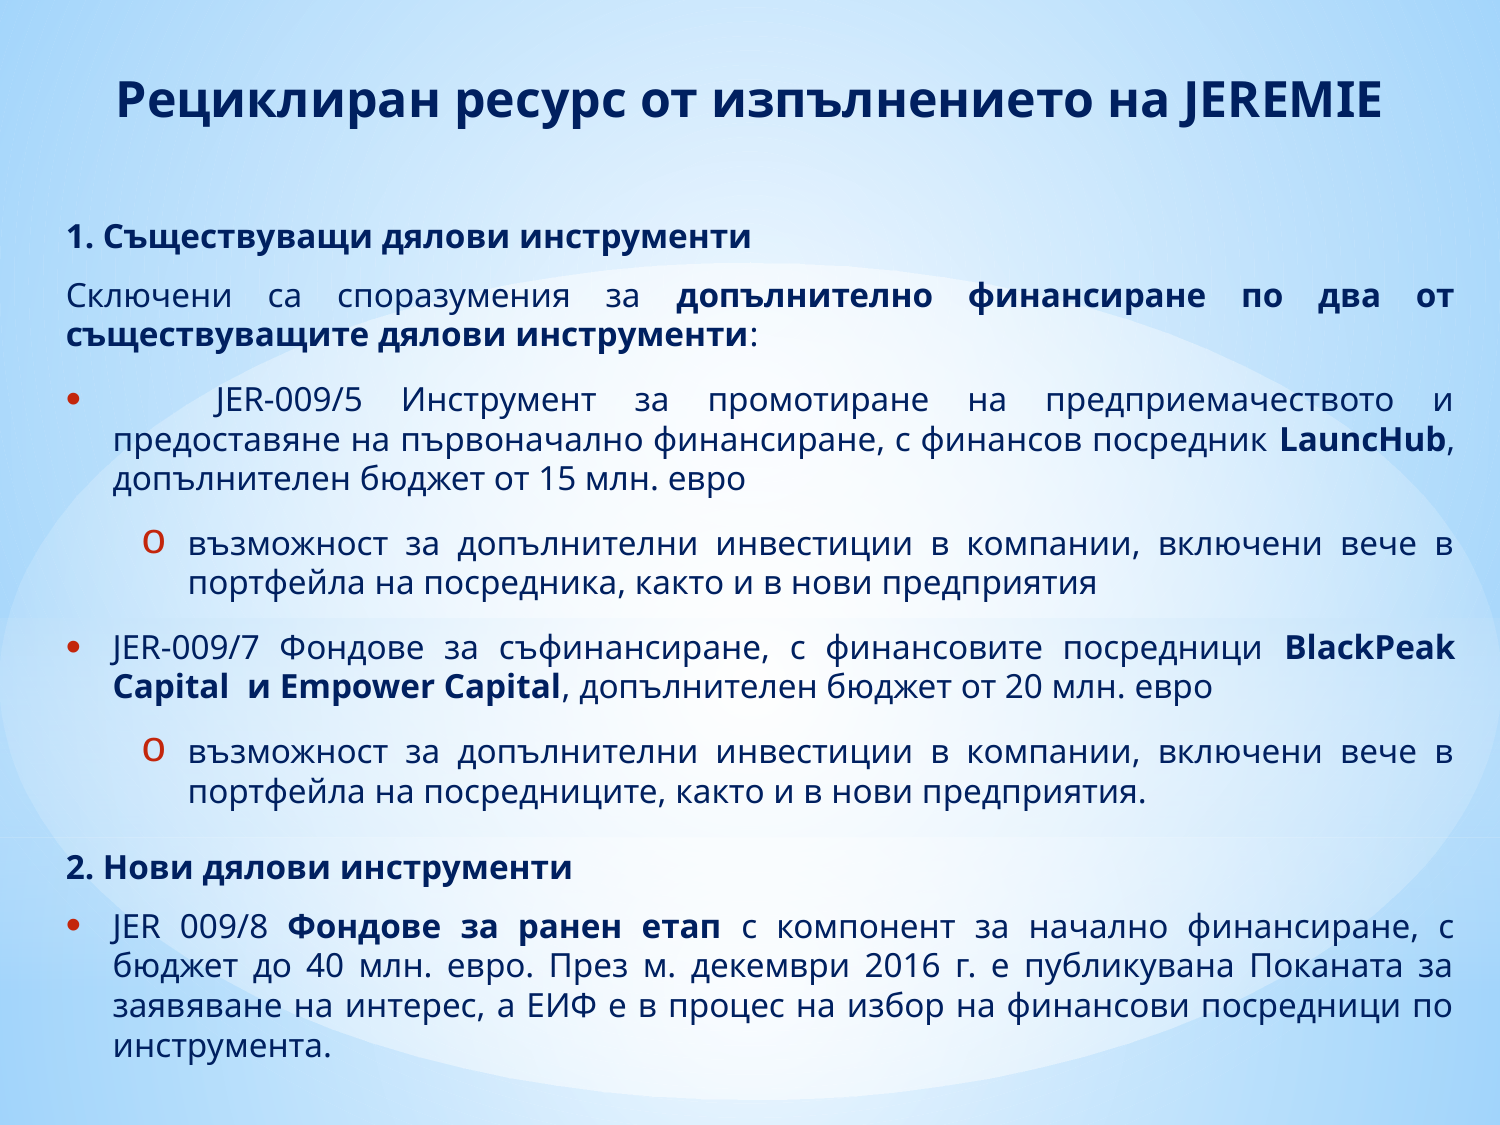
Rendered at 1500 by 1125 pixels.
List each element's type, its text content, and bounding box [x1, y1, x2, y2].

list 1. Съществуващи дялови инструменти Сключени са споразумения за допълнително финансиране по два от съществуващите дялови инструменти: JER-009/5 Инструмент за промотиране на предприемачеството и предоставяне на първоначално финансиране, с финансов посредник LauncHub, допълнителен бюджет от 15 млн. евро възможност за допълнителни инвестиции в компании, включени вече в портфейла на посредника, както и в нови предприятия JER-009/7 Фондoве за съфинансиране, с финансовите посредници BlackPeak Capital и Empower Capital, допълнителен бюджет от 20 млн. евро възможност за допълнителни инвестиции в компании, включени вече в портфейла на посредниците, както и в нови предприятия. 2. Нови дялови инструменти JER 009/8 Фондове за ранен етап с компонент за начално финансиране, с бюджет до 40 млн. евро. През м. декември 2016 г. е публикувана Поканата за заявяване на интерес, а ЕИФ е в процес на избор на финансови посредници по инструмента. [0, 196, 1471, 1090]
title Рециклиран ресурс от изпълнението на JEREMIE [75, 0, 1425, 173]
